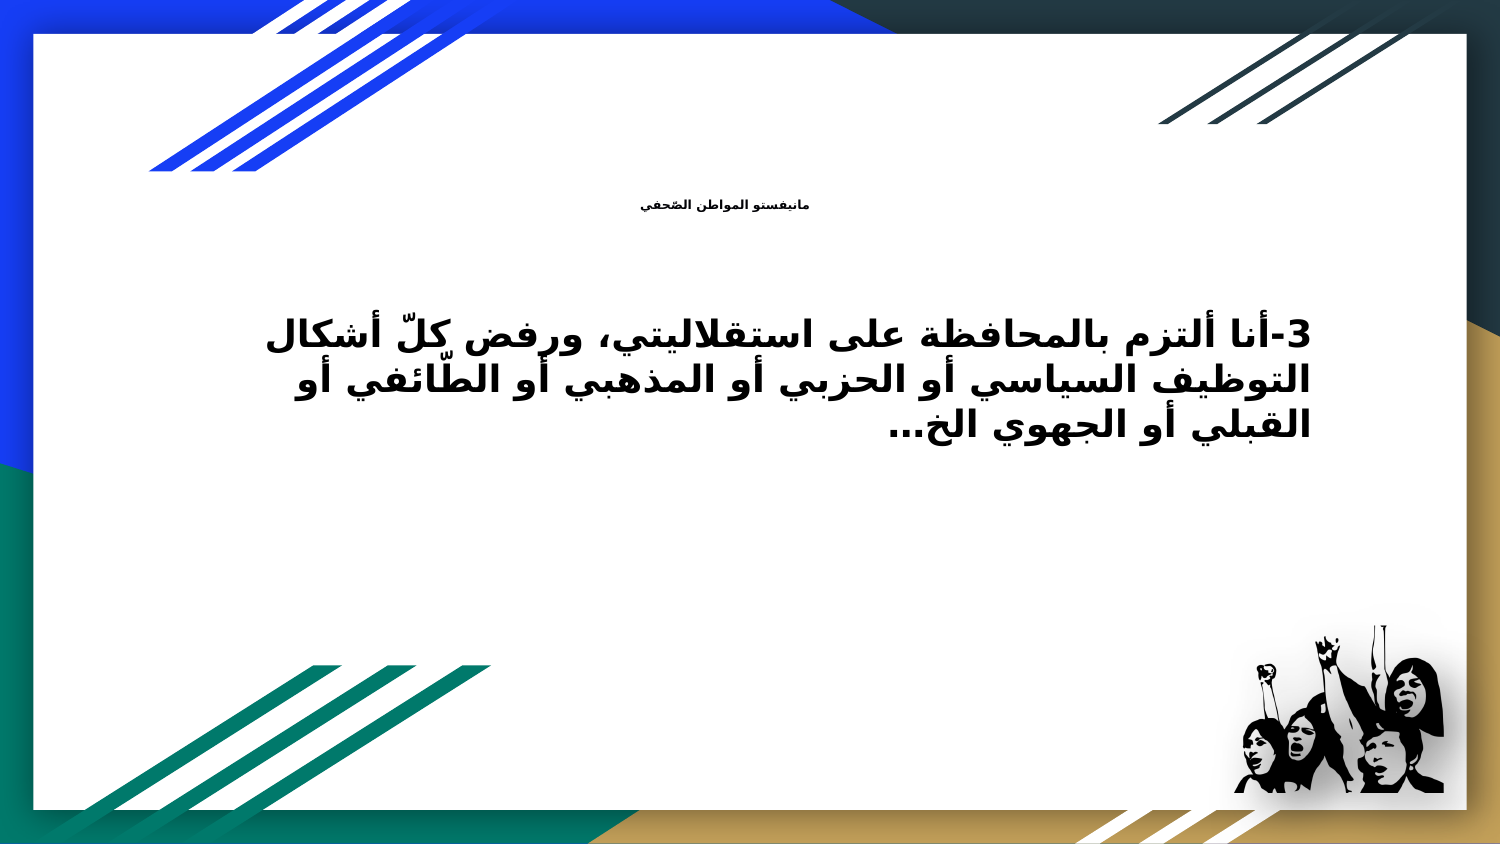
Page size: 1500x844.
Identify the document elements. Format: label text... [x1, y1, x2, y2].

text_box 3-أنا ألتزم بالمحافظة على استقلاليتي، ورفض كلّ أشكال التوظيف السياسي أو الحزبي أو المذهبي أو الطّائفي أو القبلي أو الجهوي الخ… [207, 302, 1328, 583]
title مانيفستو المواطن الصّحفي [111, 134, 1339, 273]
picture [1233, 625, 1445, 793]
